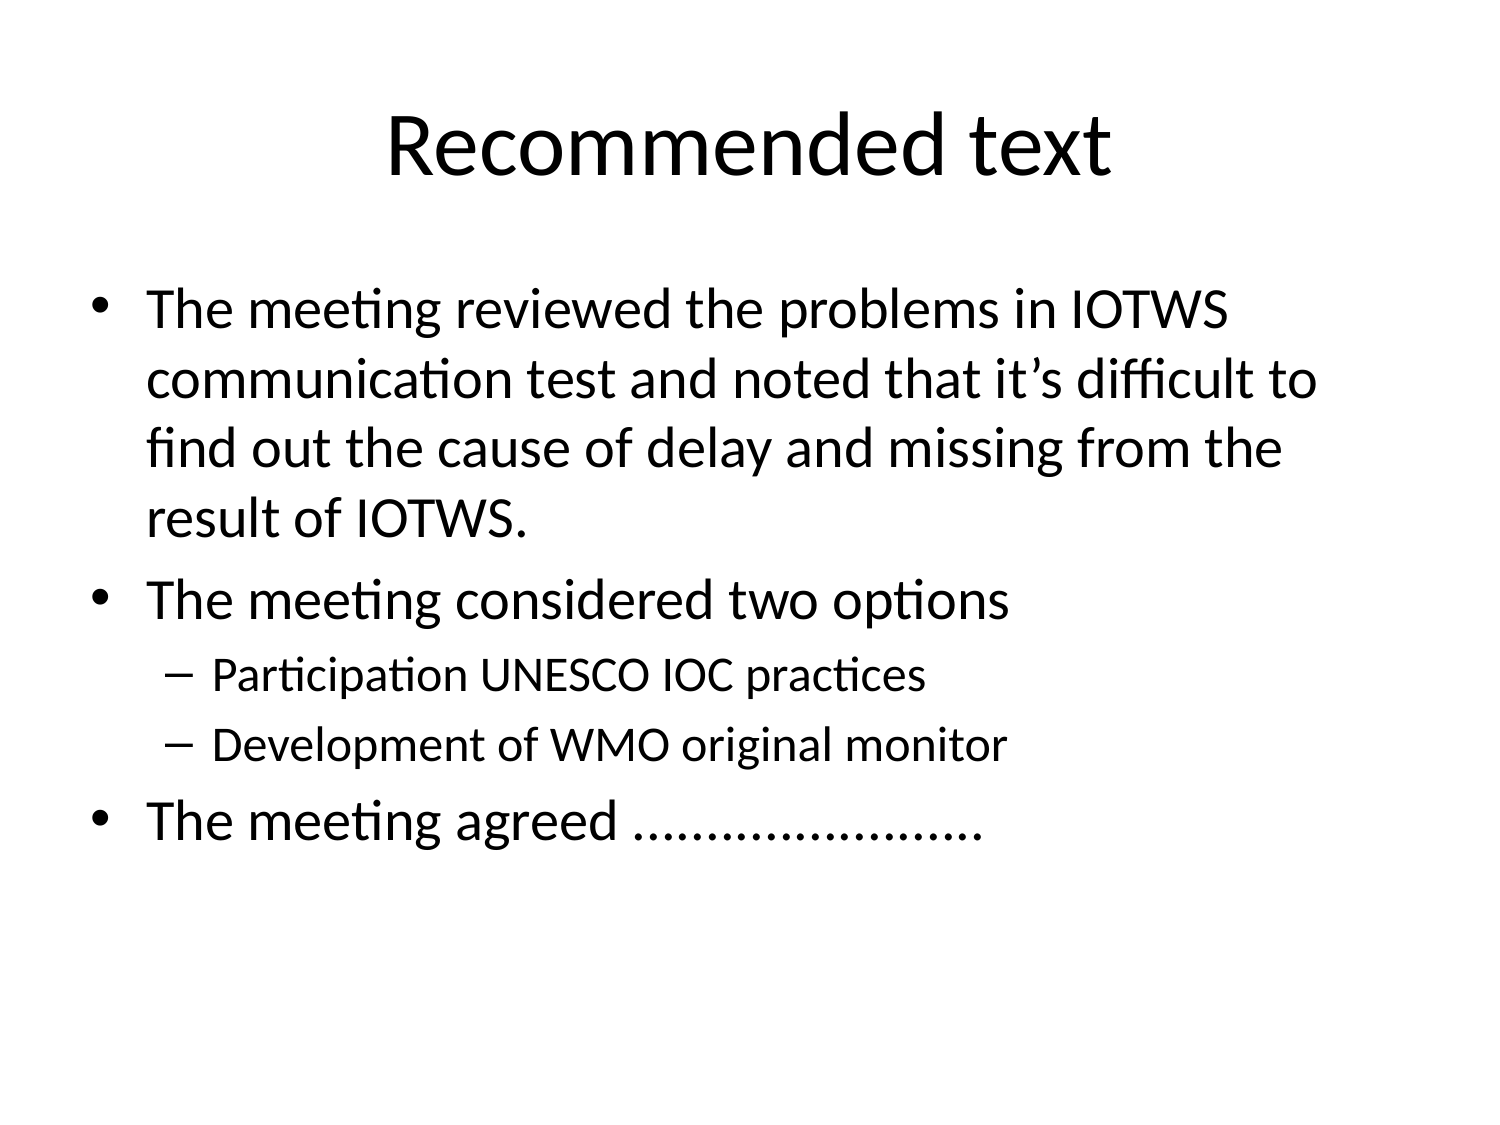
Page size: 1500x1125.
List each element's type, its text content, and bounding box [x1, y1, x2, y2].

list The meeting reviewed the problems in IOTWS communication test and noted that it’s difficult to find out the cause of delay and missing from the result of IOTWS. The meeting considered two options Participation UNESCO IOC practices Development of WMO original monitor The meeting agreed ........................ [75, 262, 1425, 1005]
title Recommended text [75, 45, 1425, 233]
